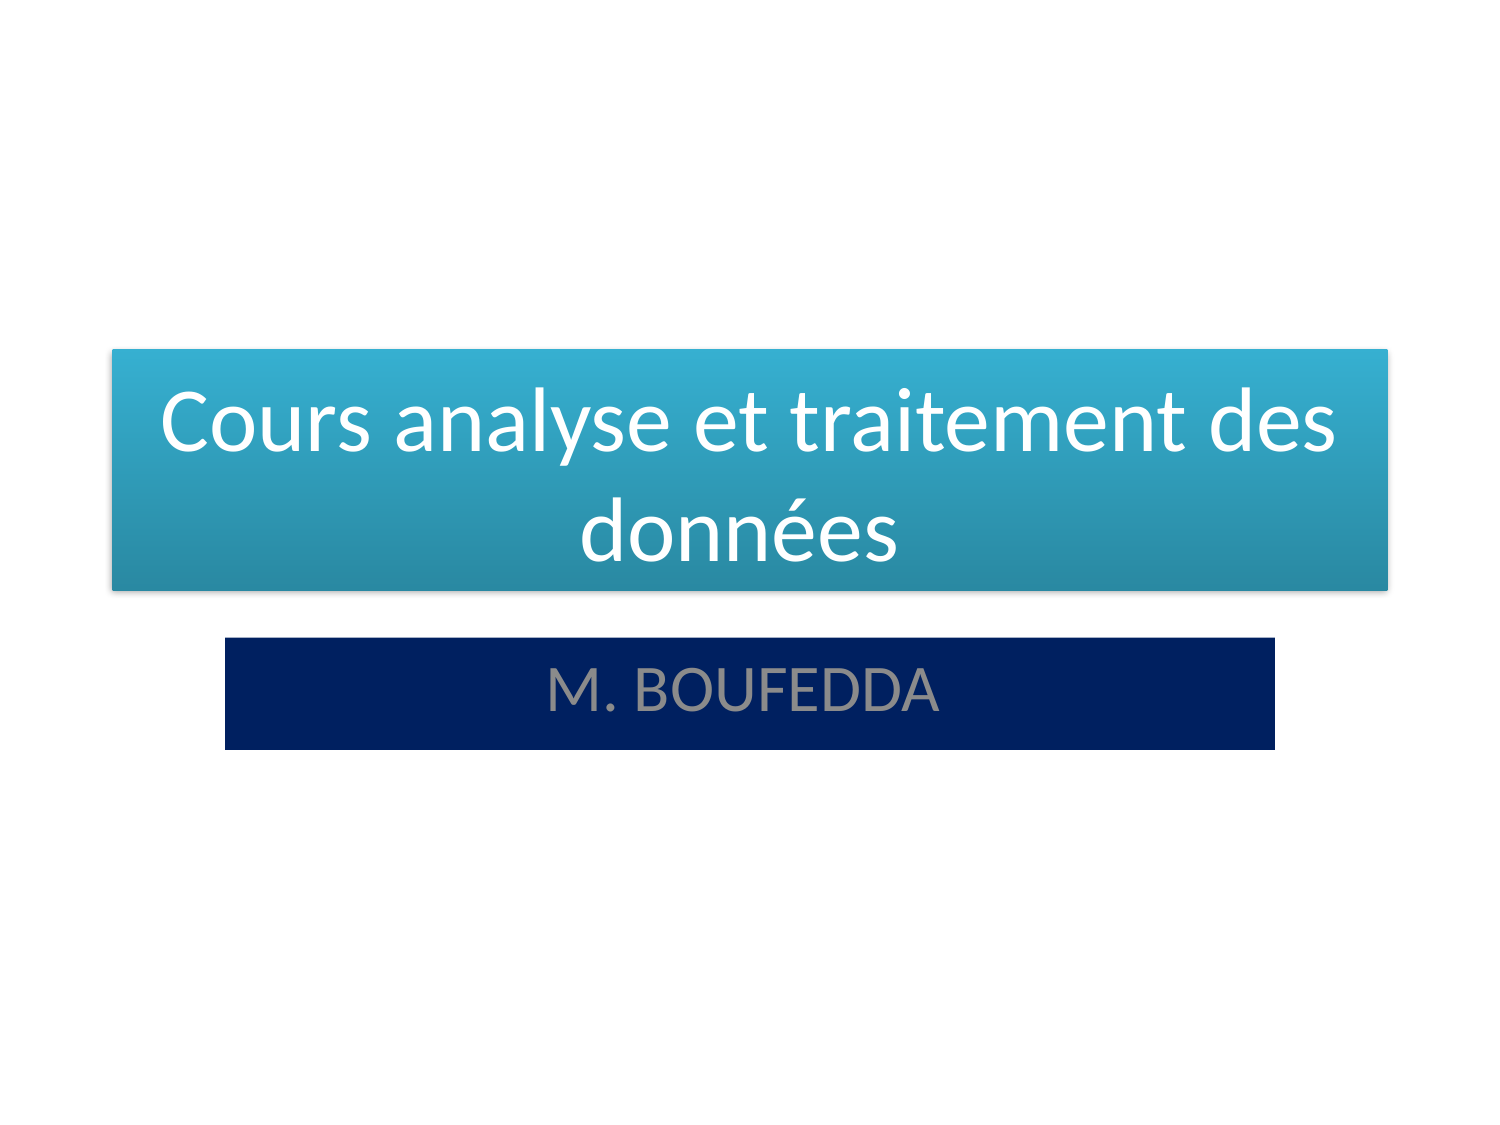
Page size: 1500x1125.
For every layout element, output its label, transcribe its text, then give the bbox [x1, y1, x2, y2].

title Cours analyse et traitement des données [112, 349, 1388, 591]
subtitle M. BOUFEDDA [225, 637, 1275, 750]
